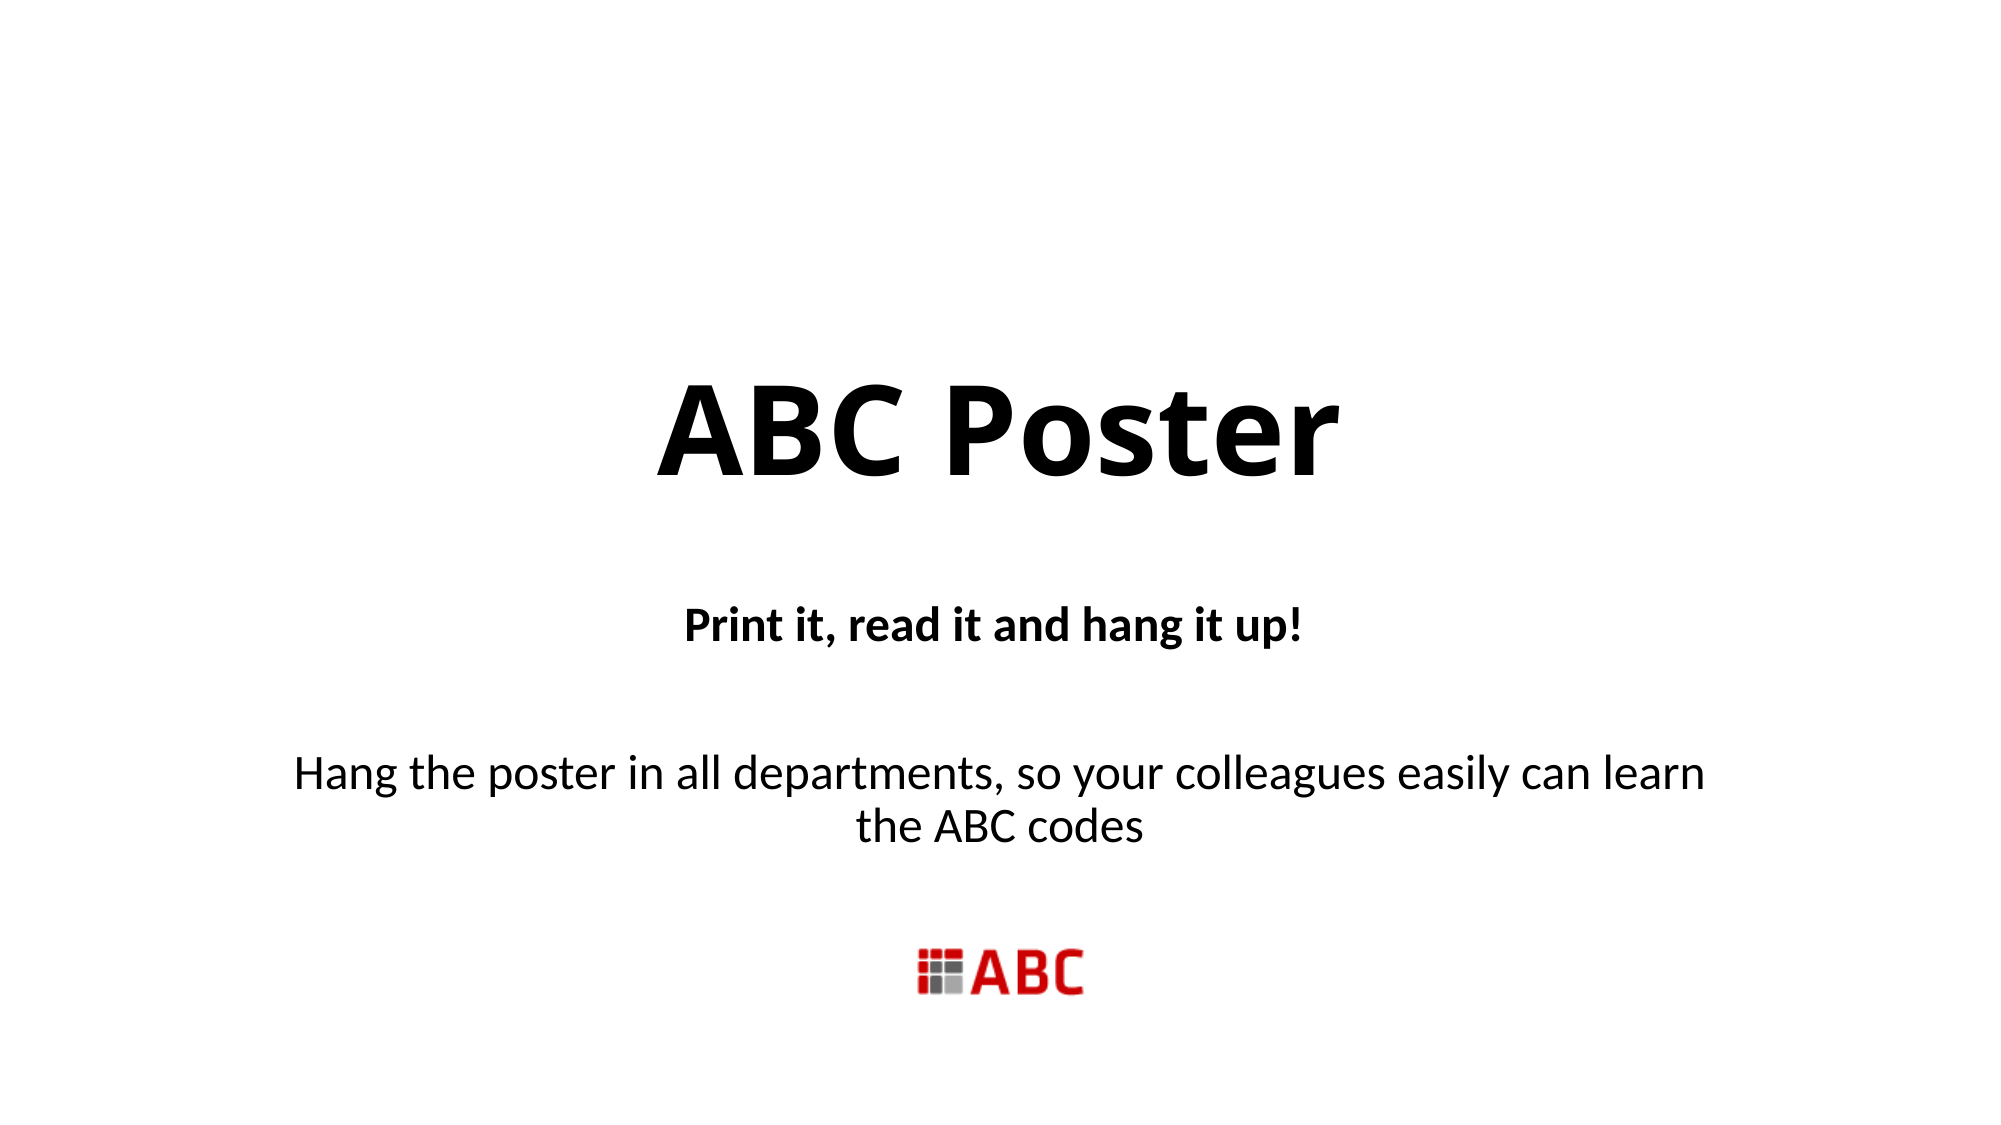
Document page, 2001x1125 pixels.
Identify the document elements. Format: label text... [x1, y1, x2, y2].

picture [910, 941, 1090, 998]
title ABC Poster [309, 184, 1691, 510]
subtitle Print it, read it and hang it up! Hang the poster in all departments, so your colleagues easily can learn the ABC codes [249, 590, 1750, 863]
